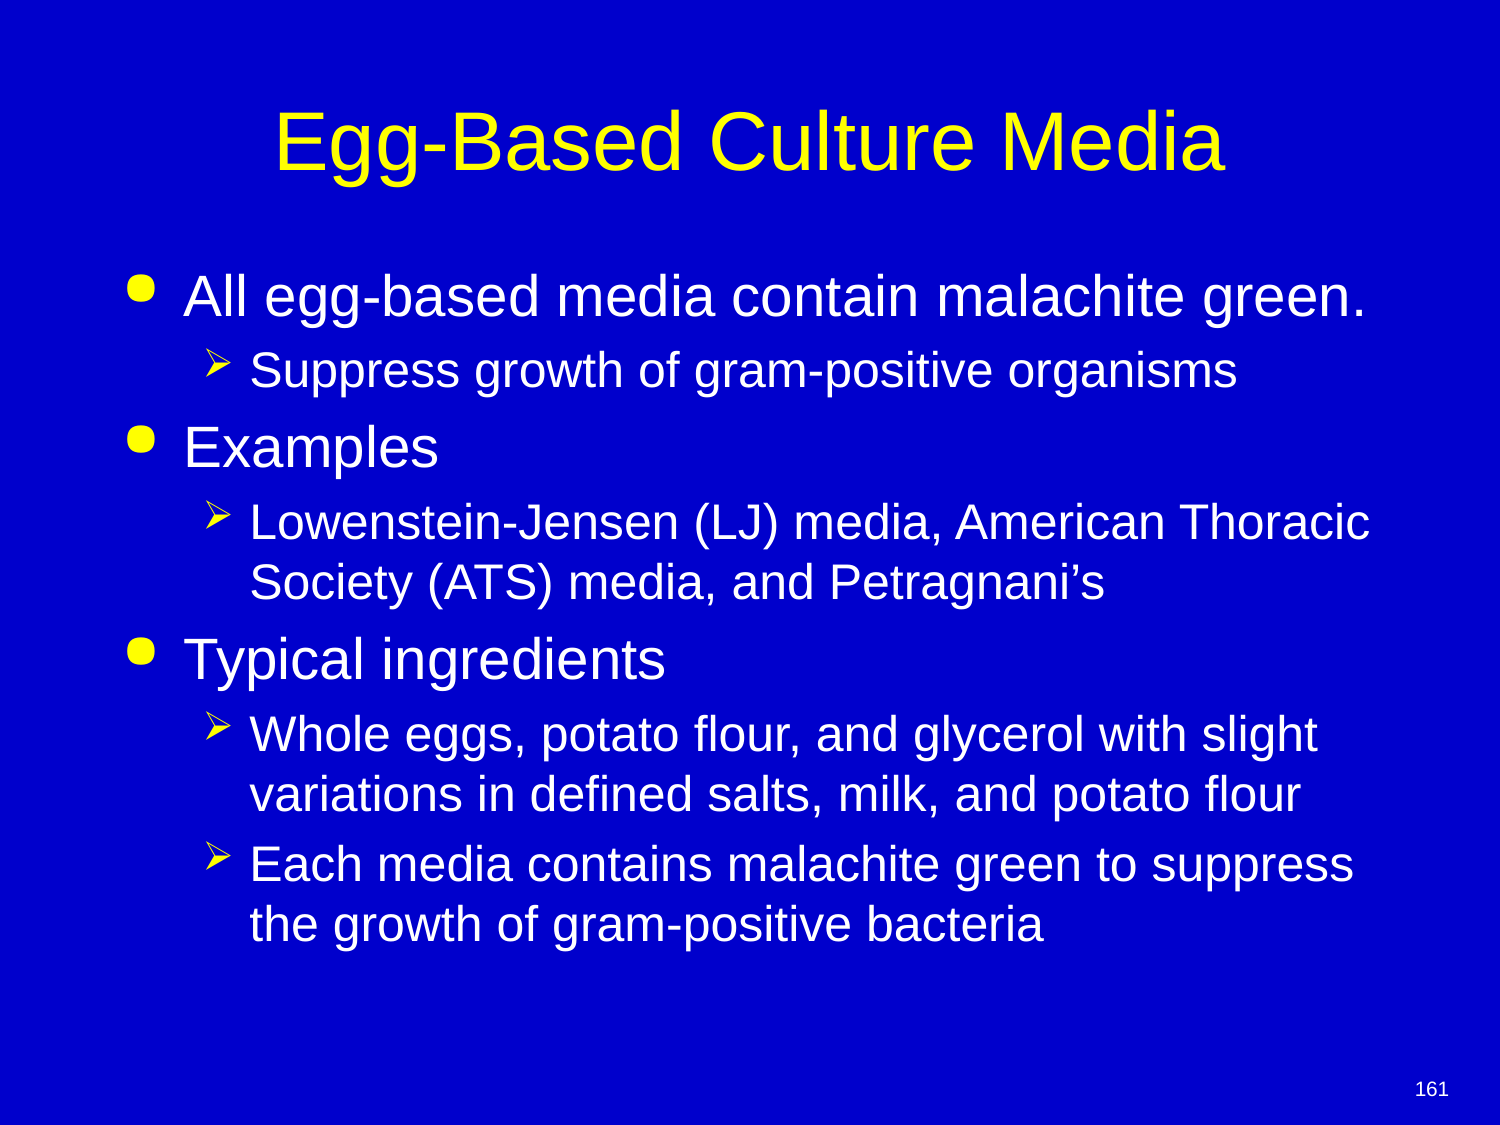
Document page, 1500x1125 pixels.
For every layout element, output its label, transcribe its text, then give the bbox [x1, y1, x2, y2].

list All egg-based media contain malachite green. Suppress growth of gram-positive organisms Examples Lowenstein-Jensen (LJ) media, American Thoracic Society (ATS) media, and Petragnani’s Typical ingredients Whole eggs, potato flour, and glycerol with slight variations in defined salts, milk, and potato flour Each media contains malachite green to suppress the growth of gram-positive bacteria [111, 249, 1388, 982]
title Egg-Based Culture Media [112, 37, 1388, 238]
